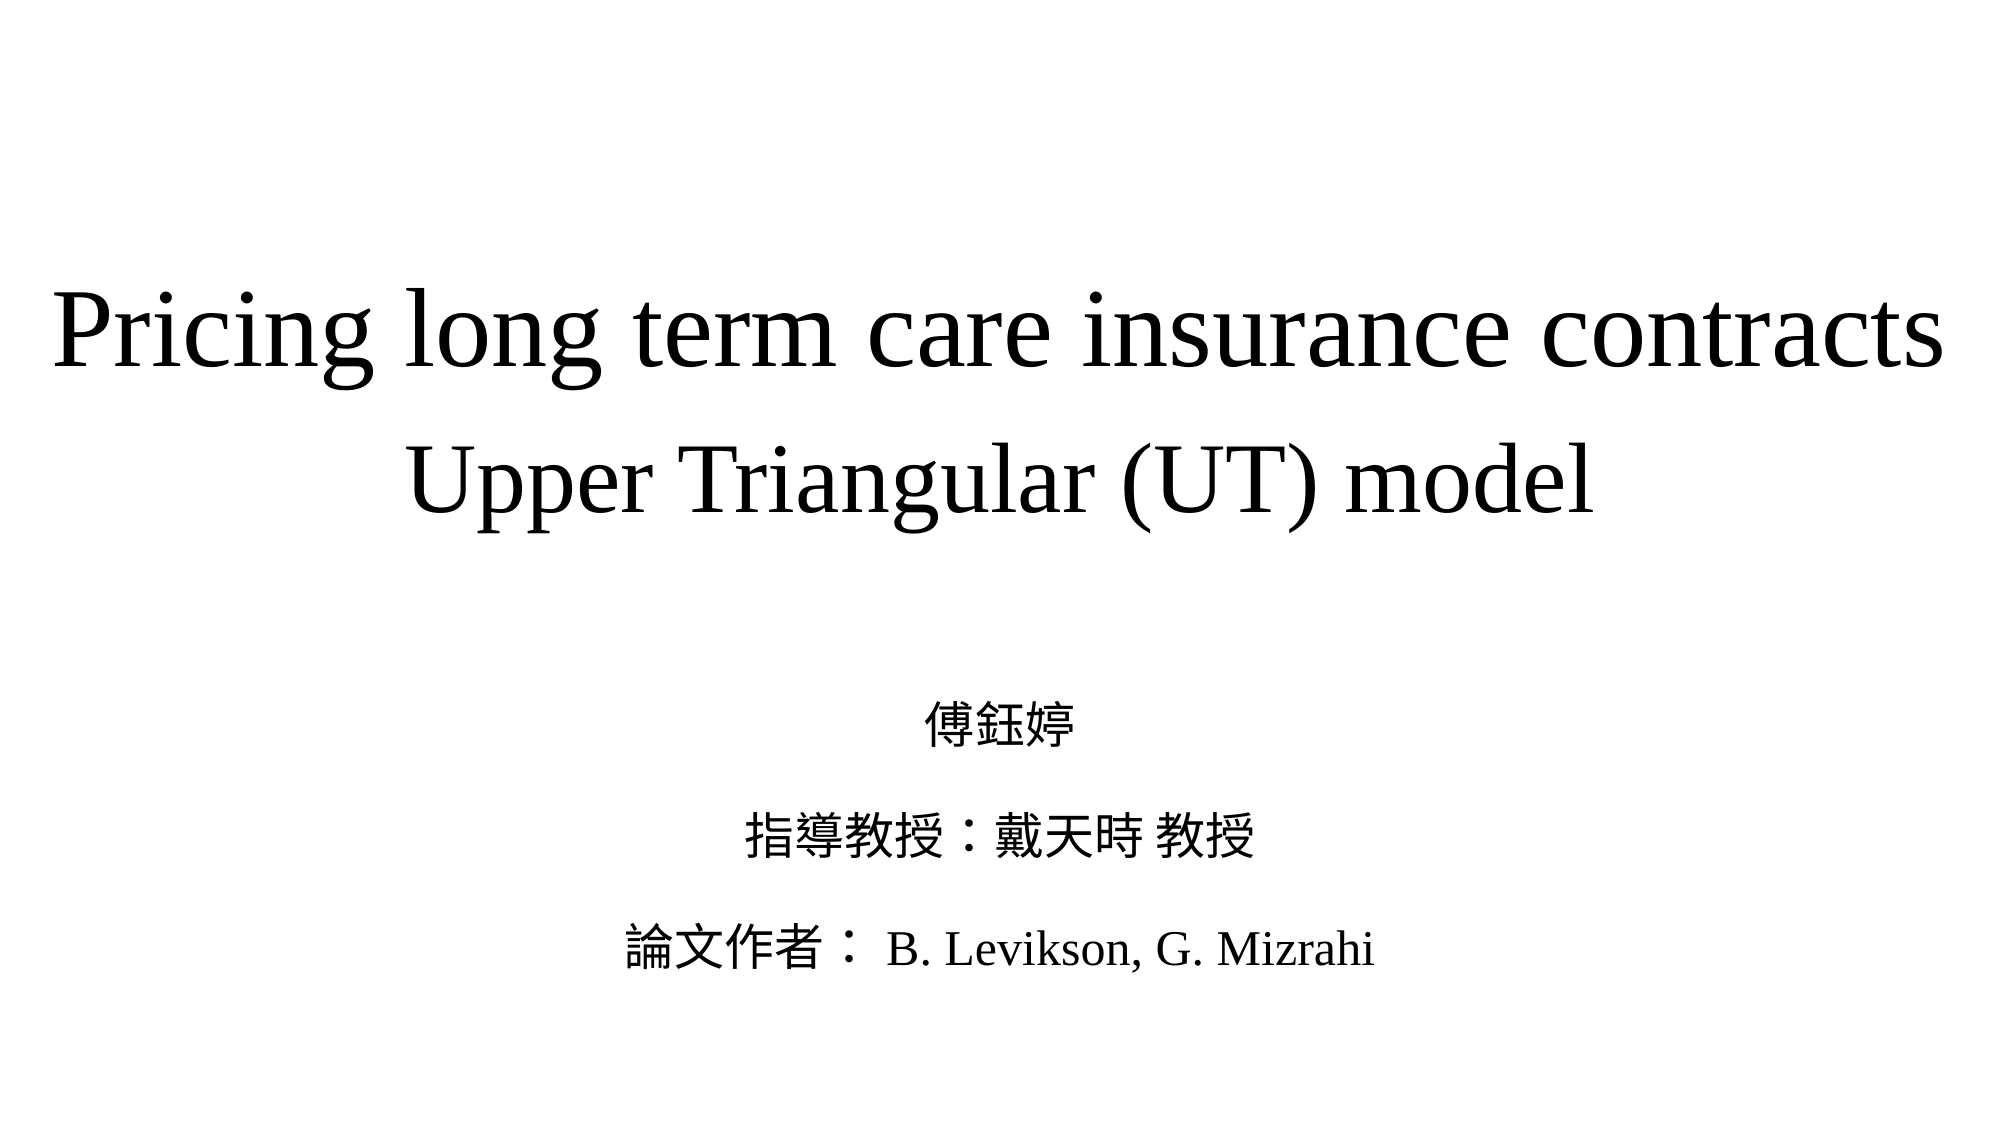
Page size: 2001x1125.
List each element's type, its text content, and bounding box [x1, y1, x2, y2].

title Pricing long term care insurance contracts Upper Triangular (UT) model [0, 184, 2000, 576]
text_box 傅鈺婷 指導教授：戴天時 教授 論文作者：B. Levikson, G. Mizrahi [249, 598, 1750, 1040]
